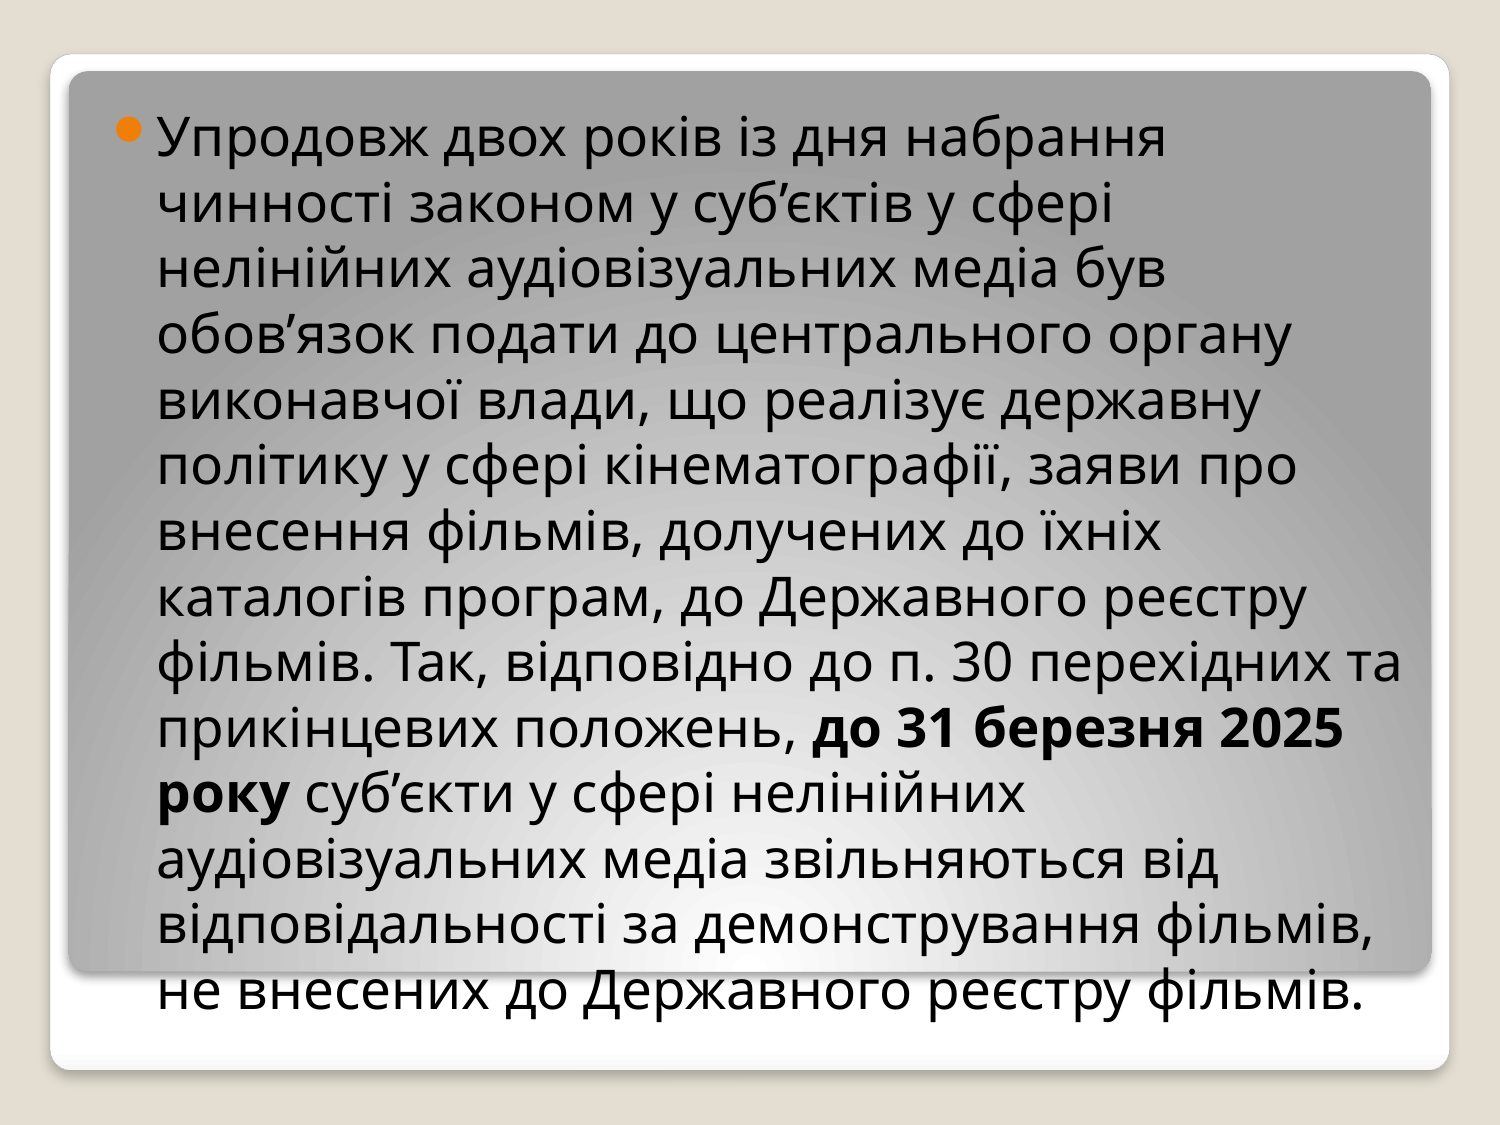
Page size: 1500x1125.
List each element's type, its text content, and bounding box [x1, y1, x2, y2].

list Упродовж двох років із дня набрання чинності законом у суб’єктів у сфері нелінійних аудіовізуальних медіа був обов’язок подати до центрального органу виконавчої влади, що реалізує державну політику у сфері кінематографії, заяви про внесення фільмів, долучених до їхніх каталогів програм, до Державного реєстру фільмів. Так, відповідно до п. 30 перехідних та прикінцевих положень, до 31 березня 2025 року суб’єкти у сфері нелінійних аудіовізуальних медіа звільняються від відповідальності за демонстрування фільмів, не внесених до Державного реєстру фільмів. [82, 86, 1425, 1043]
